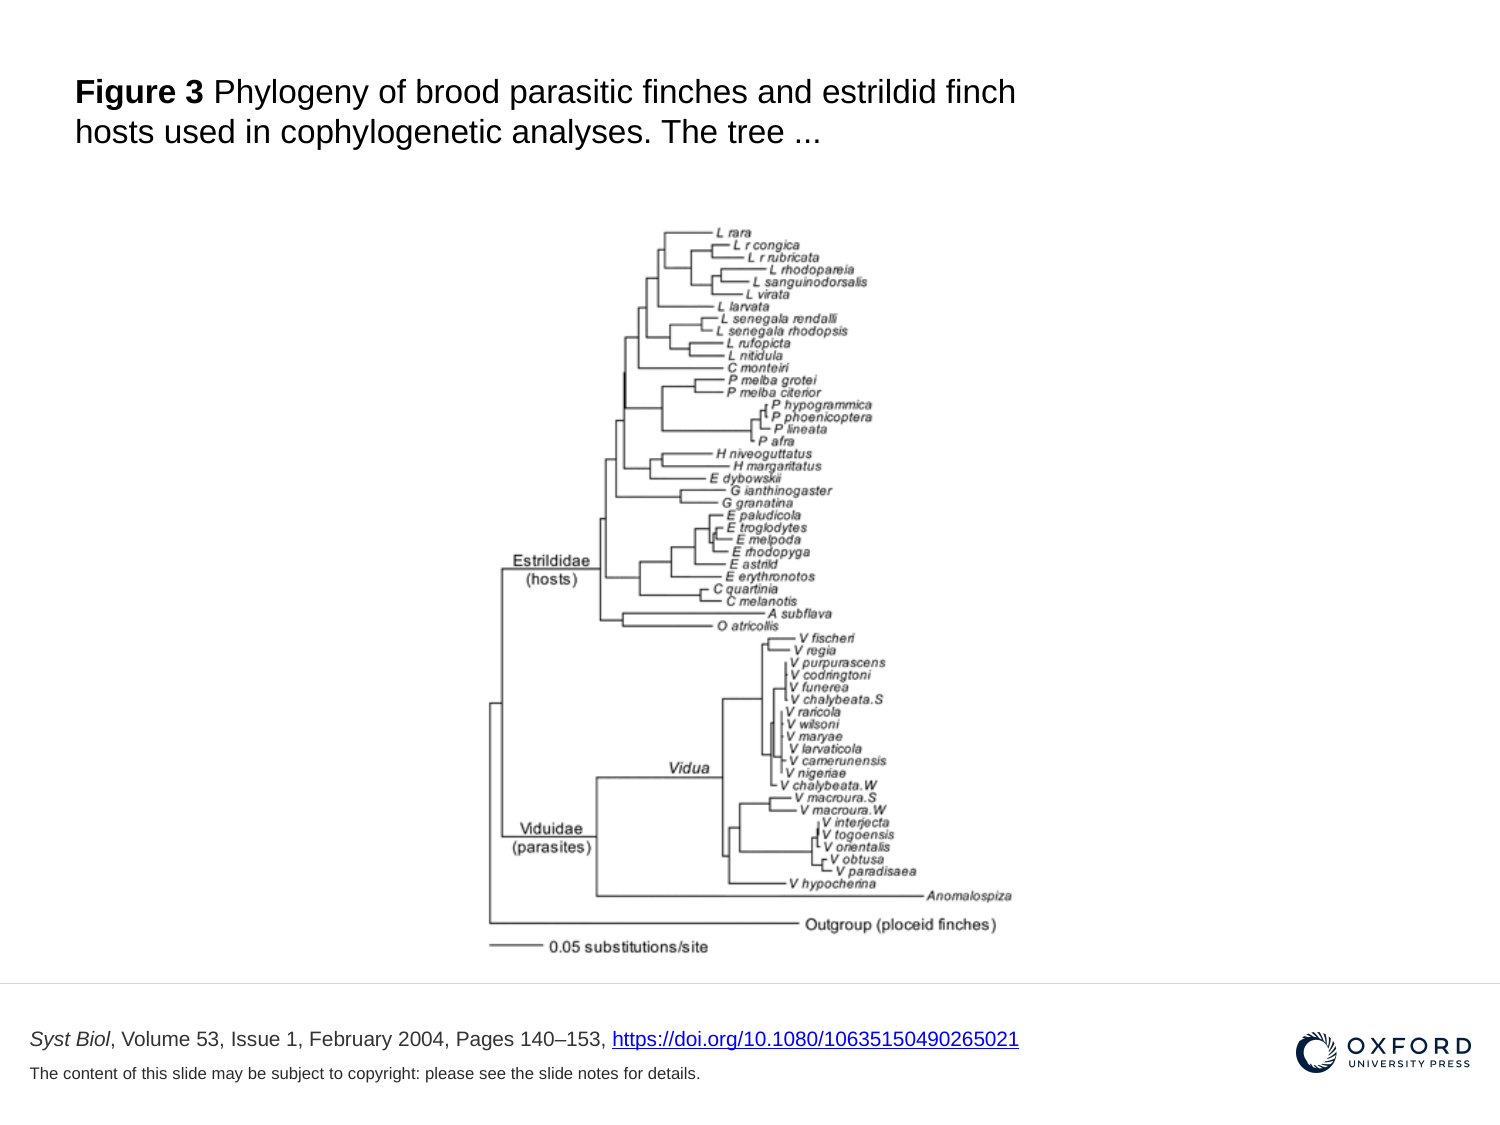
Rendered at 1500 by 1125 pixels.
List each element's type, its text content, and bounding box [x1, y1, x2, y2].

picture [1296, 1032, 1471, 1073]
title Figure 3 Phylogeny of brood parasitic finches and estrildid finch hosts used in cophylogenetic analyses. The tree ... [75, 69, 1078, 171]
footer Syst Biol, Volume 53, Issue 1, February 2004, Pages 140–153, https://doi.org/10.1080/10635150490265021 The content of this slide may be subject to copyright: please see the slide notes for details. [0, 983, 1260, 1125]
picture [485, 224, 1013, 957]
